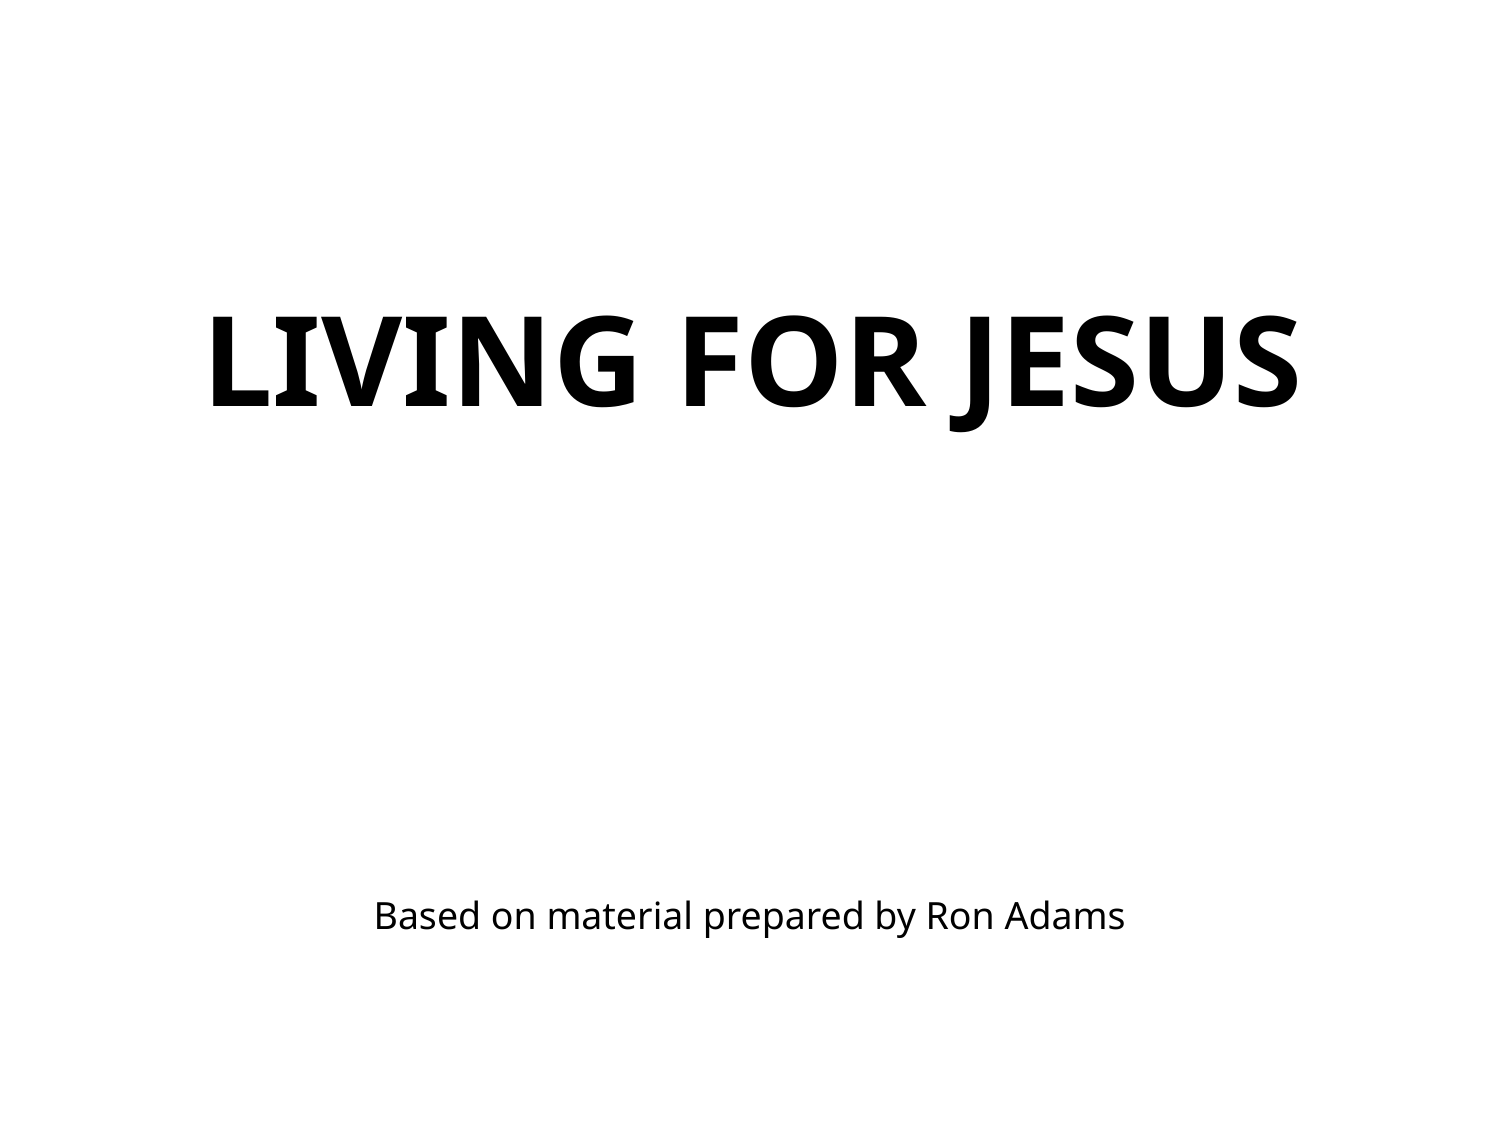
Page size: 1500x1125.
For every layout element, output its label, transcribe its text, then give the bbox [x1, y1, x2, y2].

title LIVING FOR JESUS [75, 238, 1431, 442]
subtitle Based on material prepared by Ron Adams [187, 889, 1313, 1125]
